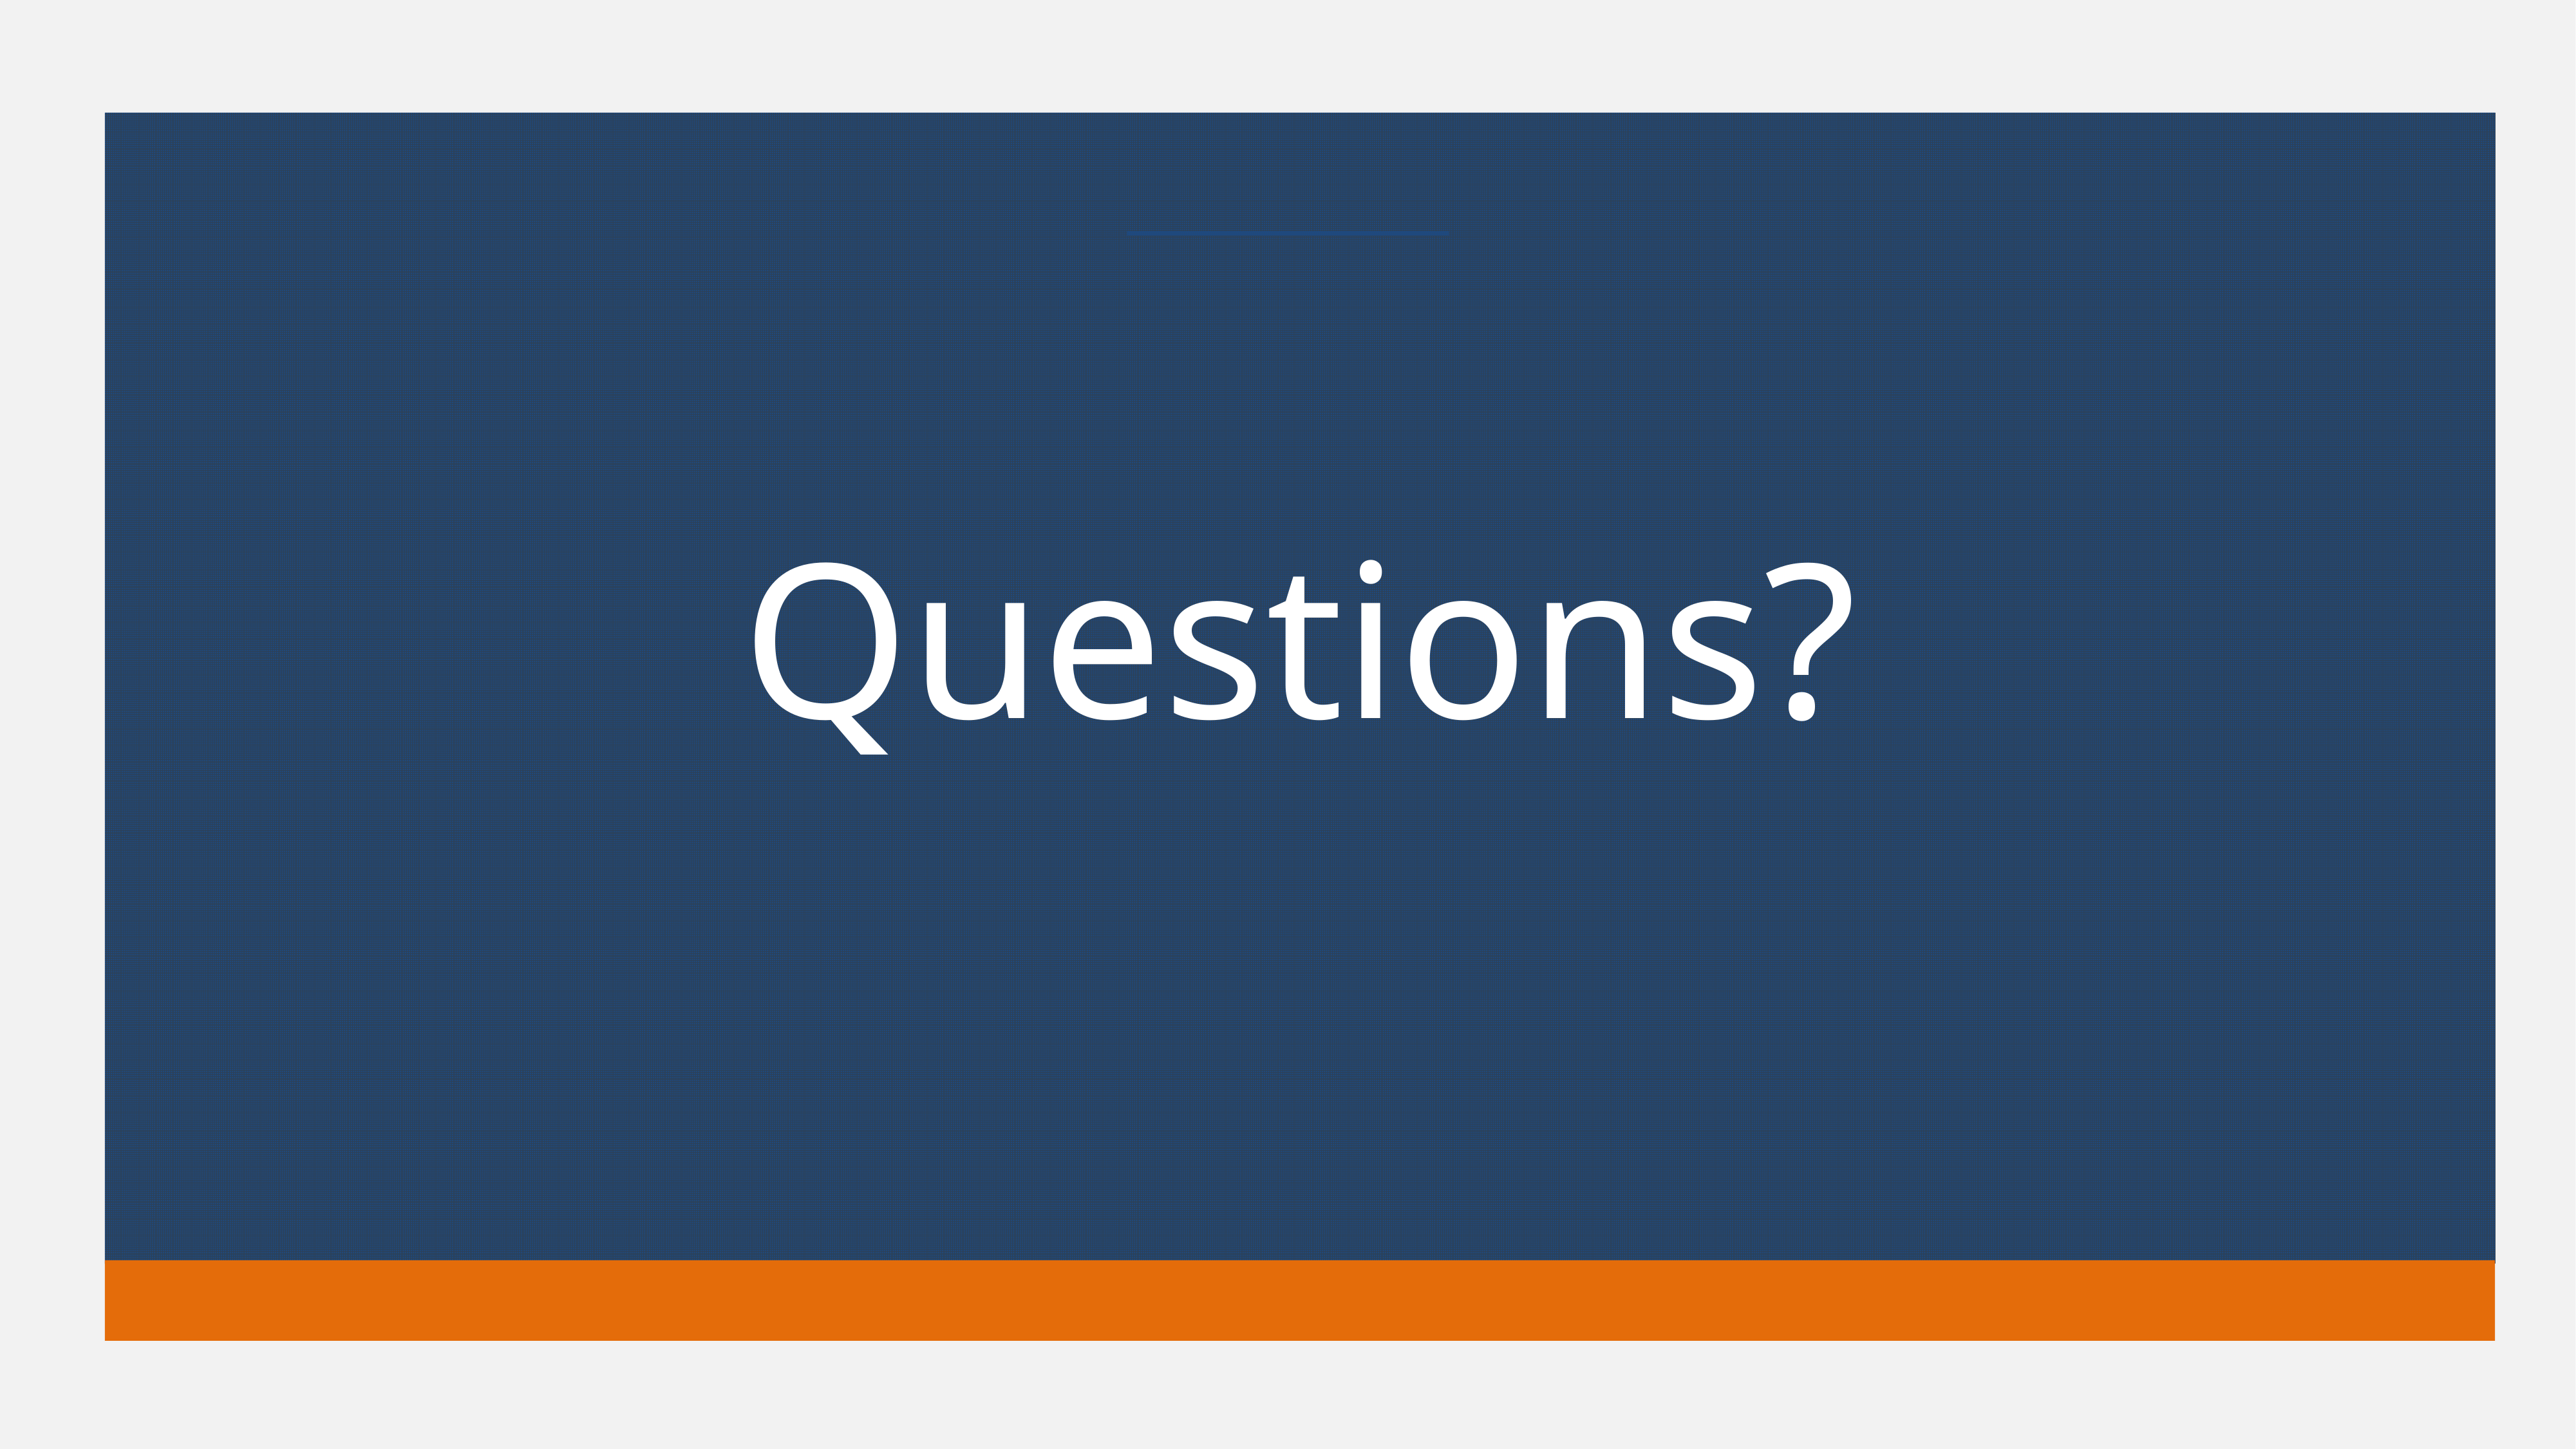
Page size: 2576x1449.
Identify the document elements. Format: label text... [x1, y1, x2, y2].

text_box [104, 766, 2496, 1260]
text_box [104, 112, 2496, 498]
text_box [104, 1260, 2496, 1341]
text_box Questions? [104, 498, 2496, 766]
